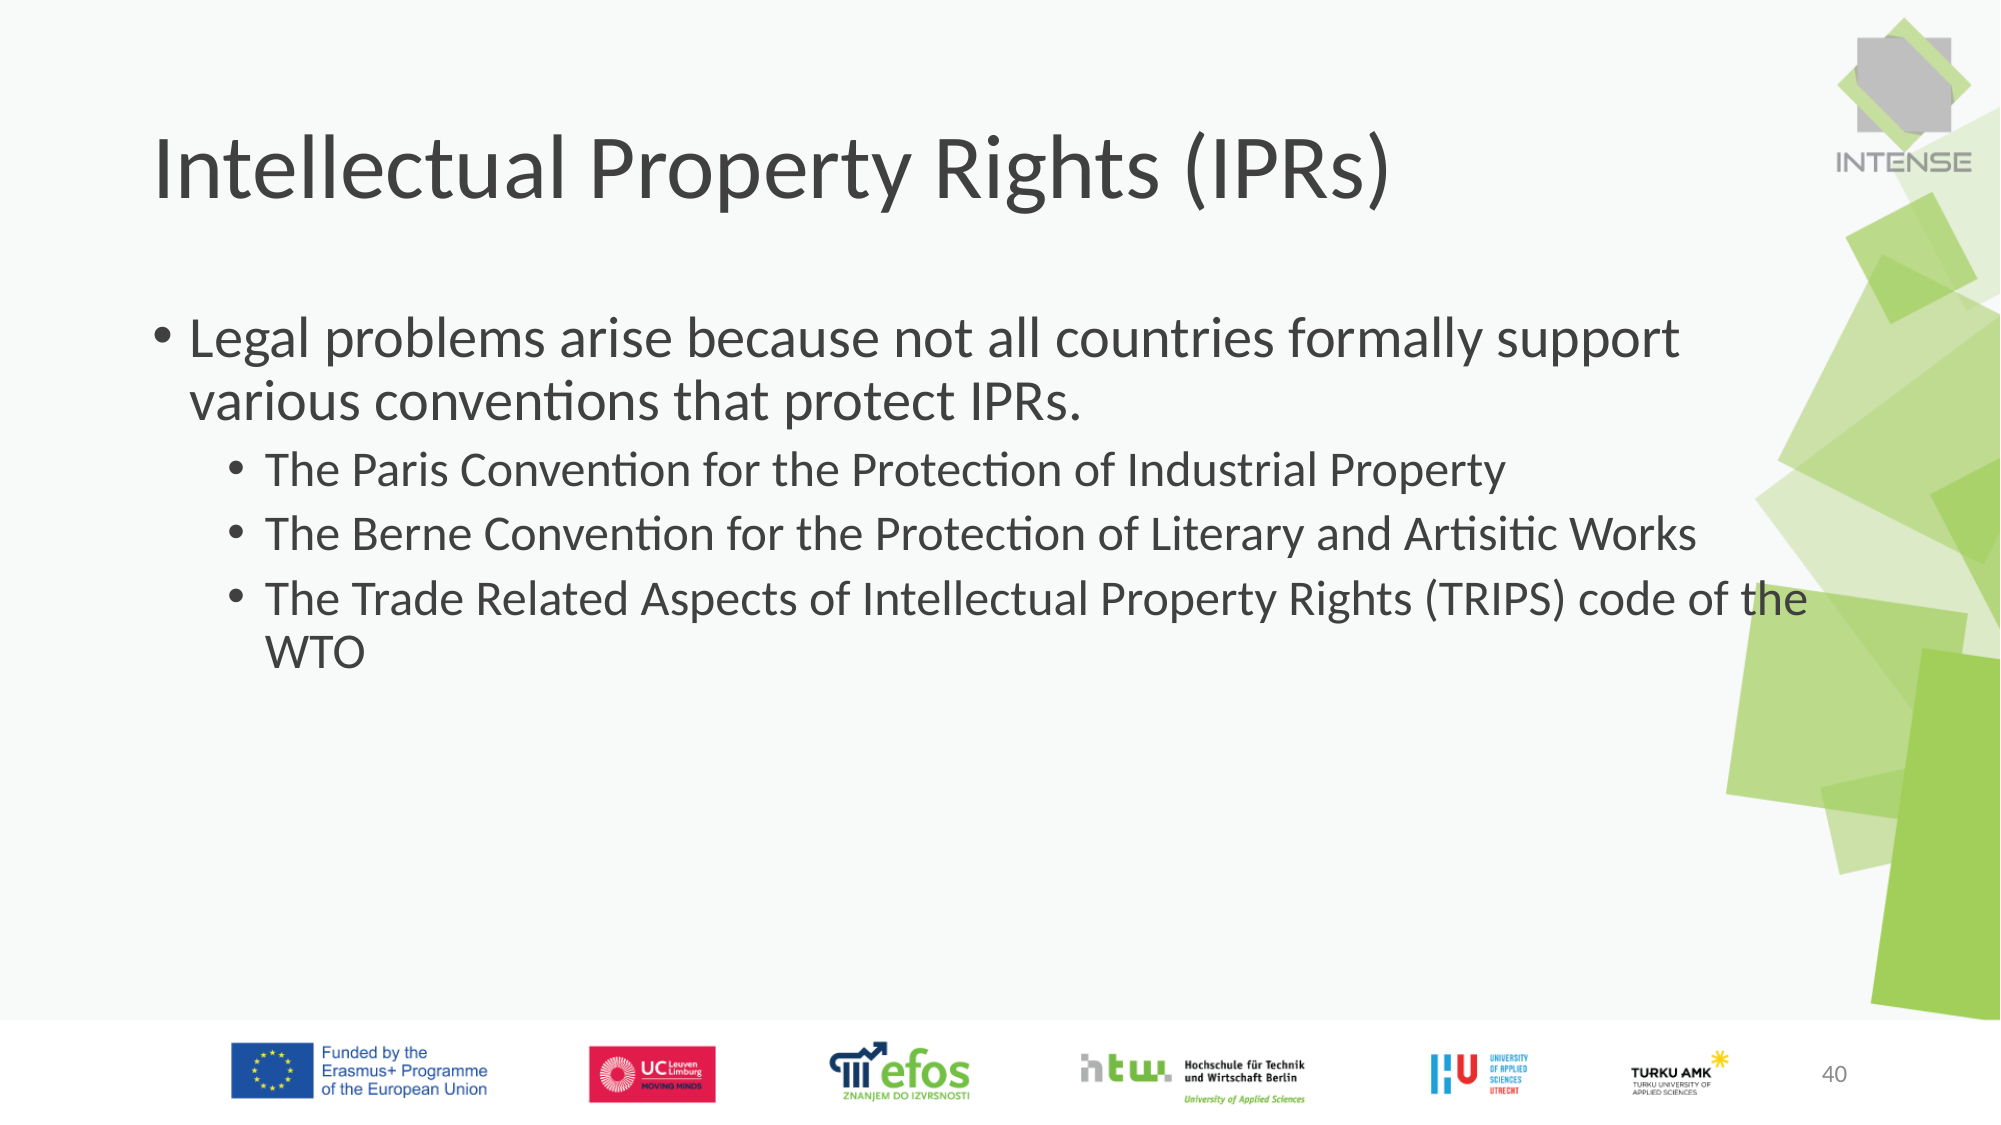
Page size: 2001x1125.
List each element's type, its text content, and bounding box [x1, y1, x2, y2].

title Intellectual Property Rights (IPRs) [137, 59, 1863, 278]
slide_number 40 [1412, 1042, 1863, 1103]
list Legal problems arise because not all countries formally support various conventions that protect IPRs. The Paris Convention for the Protection of Industrial Property The Berne Convention for the Protection of Literary and Artisitic Works The Trade Related Aspects of Intellectual Property Rights (TRIPS) code of the WTO [137, 299, 1863, 1014]
picture [0, 0, 2000, 1125]
